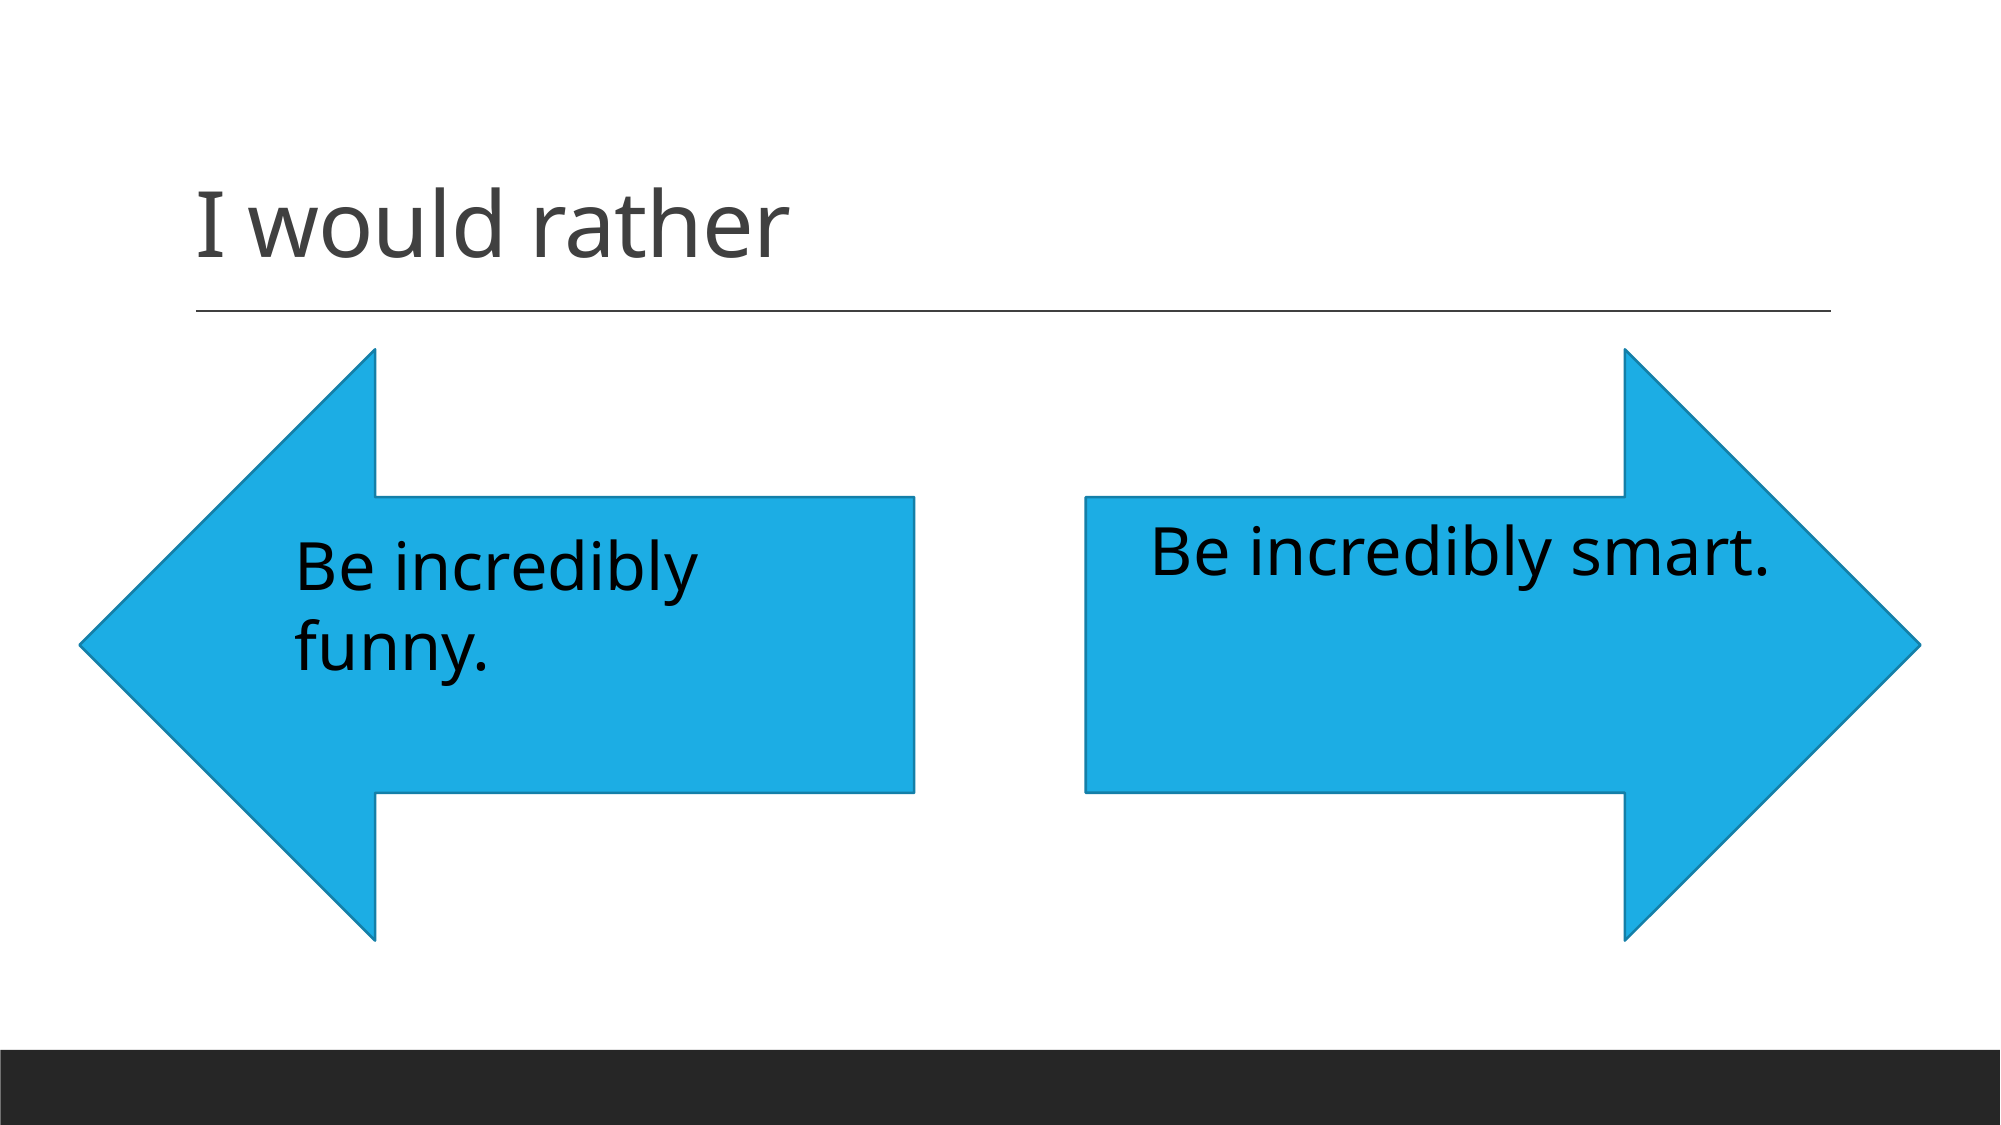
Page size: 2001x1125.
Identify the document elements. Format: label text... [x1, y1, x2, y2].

text_box Be incredibly smart. [1135, 501, 1813, 597]
title I would rather [180, 47, 1830, 285]
text_box [78, 348, 916, 942]
text_box Be incredibly funny. [280, 516, 881, 691]
text_box [1084, 348, 1922, 942]
